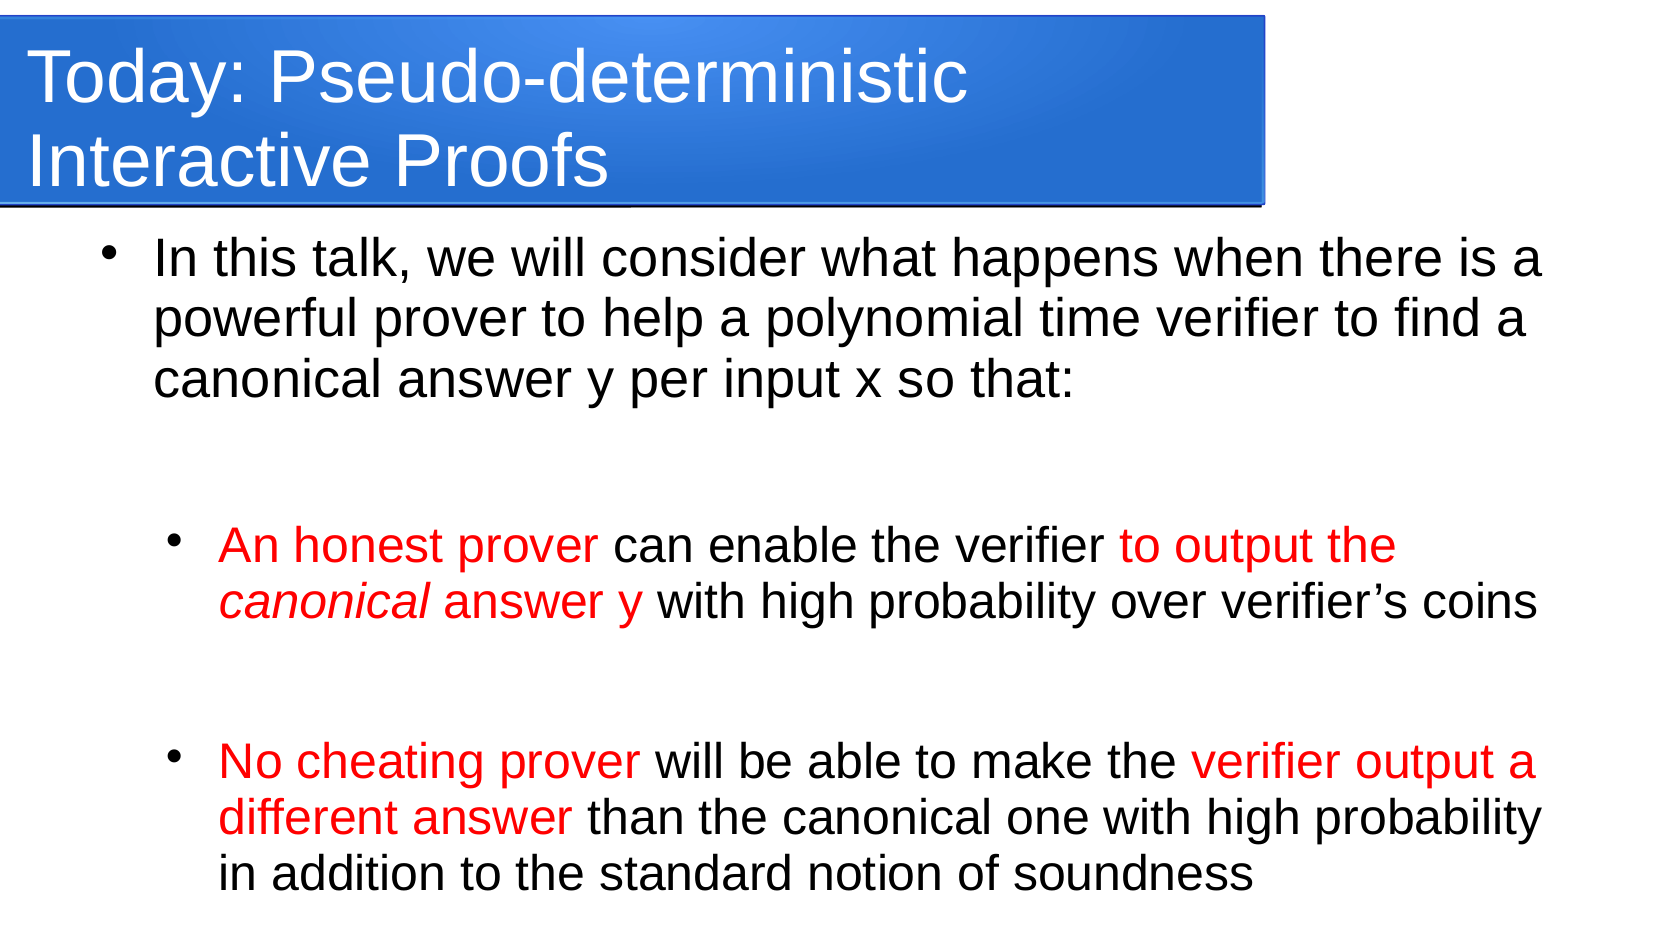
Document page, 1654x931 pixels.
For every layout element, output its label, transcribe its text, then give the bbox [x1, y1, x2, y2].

list In this talk, we will consider what happens when there is a powerful prover to help a polynomial time verifier to find a canonical answer y per input x so that: An honest prover can enable the verifier to output the canonical answer y with high probability over verifier’s coins No cheating prover will be able to make the verifier output a different answer than the canonical one with high probability in addition to the standard notion of soundness [82, 224, 1571, 764]
picture [0, 13, 1269, 211]
title Today: Pseudo-deterministic Interactive Proofs [26, 40, 1190, 194]
